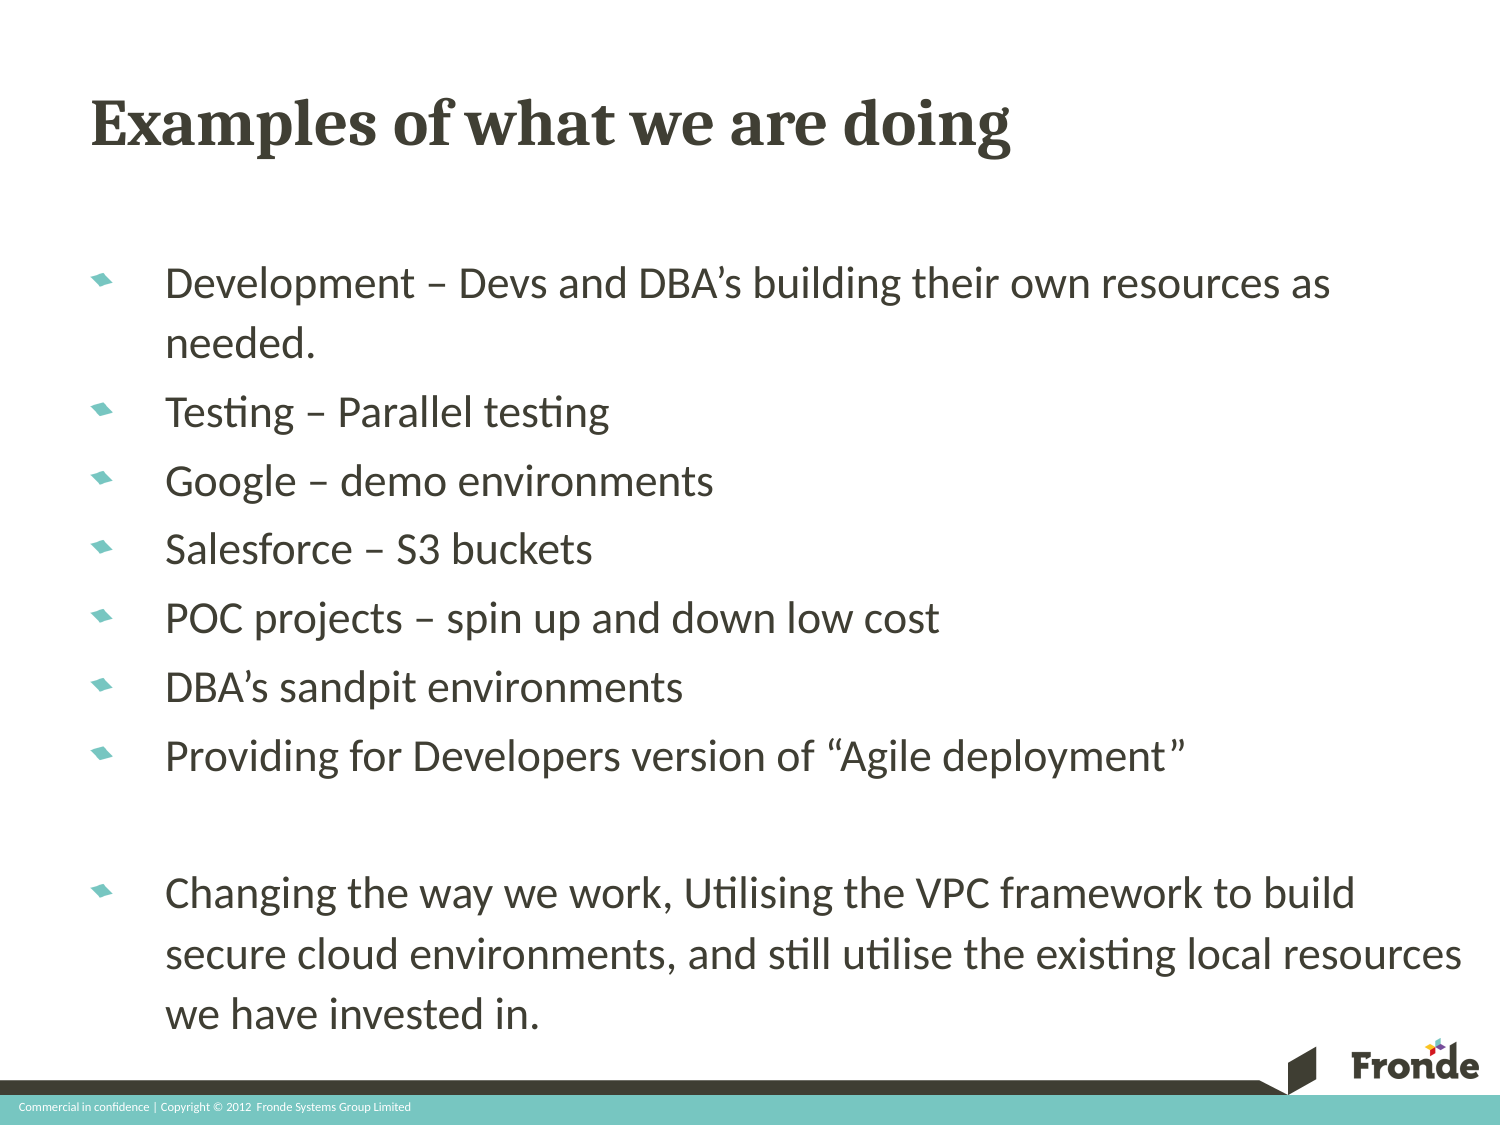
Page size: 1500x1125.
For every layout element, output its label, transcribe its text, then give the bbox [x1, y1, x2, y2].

title Examples of what we are doing [75, 19, 1475, 219]
picture [90, 263, 113, 296]
text_box Commercial in confidence | Copyright © 2012 Fronde Systems Group Limited [3, 1083, 615, 1125]
list Development – Devs and DBA’s building their own resources as needed. Testing – Parallel testing Google – demo environments Salesforce – S3 buckets POC projects – spin up and down low cost DBA’s sandpit environments Providing for Developers version of “Agile deployment” Changing the way we work, Utilising the VPC framework to build secure cloud environments, and still utilise the existing local resources we have invested in. [75, 231, 1500, 1005]
picture [90, 874, 113, 907]
picture [90, 461, 113, 494]
picture [90, 530, 113, 563]
picture [0, 0, 1500, 1125]
picture [90, 668, 113, 701]
picture [90, 736, 113, 770]
picture [90, 392, 113, 426]
picture [90, 599, 113, 632]
